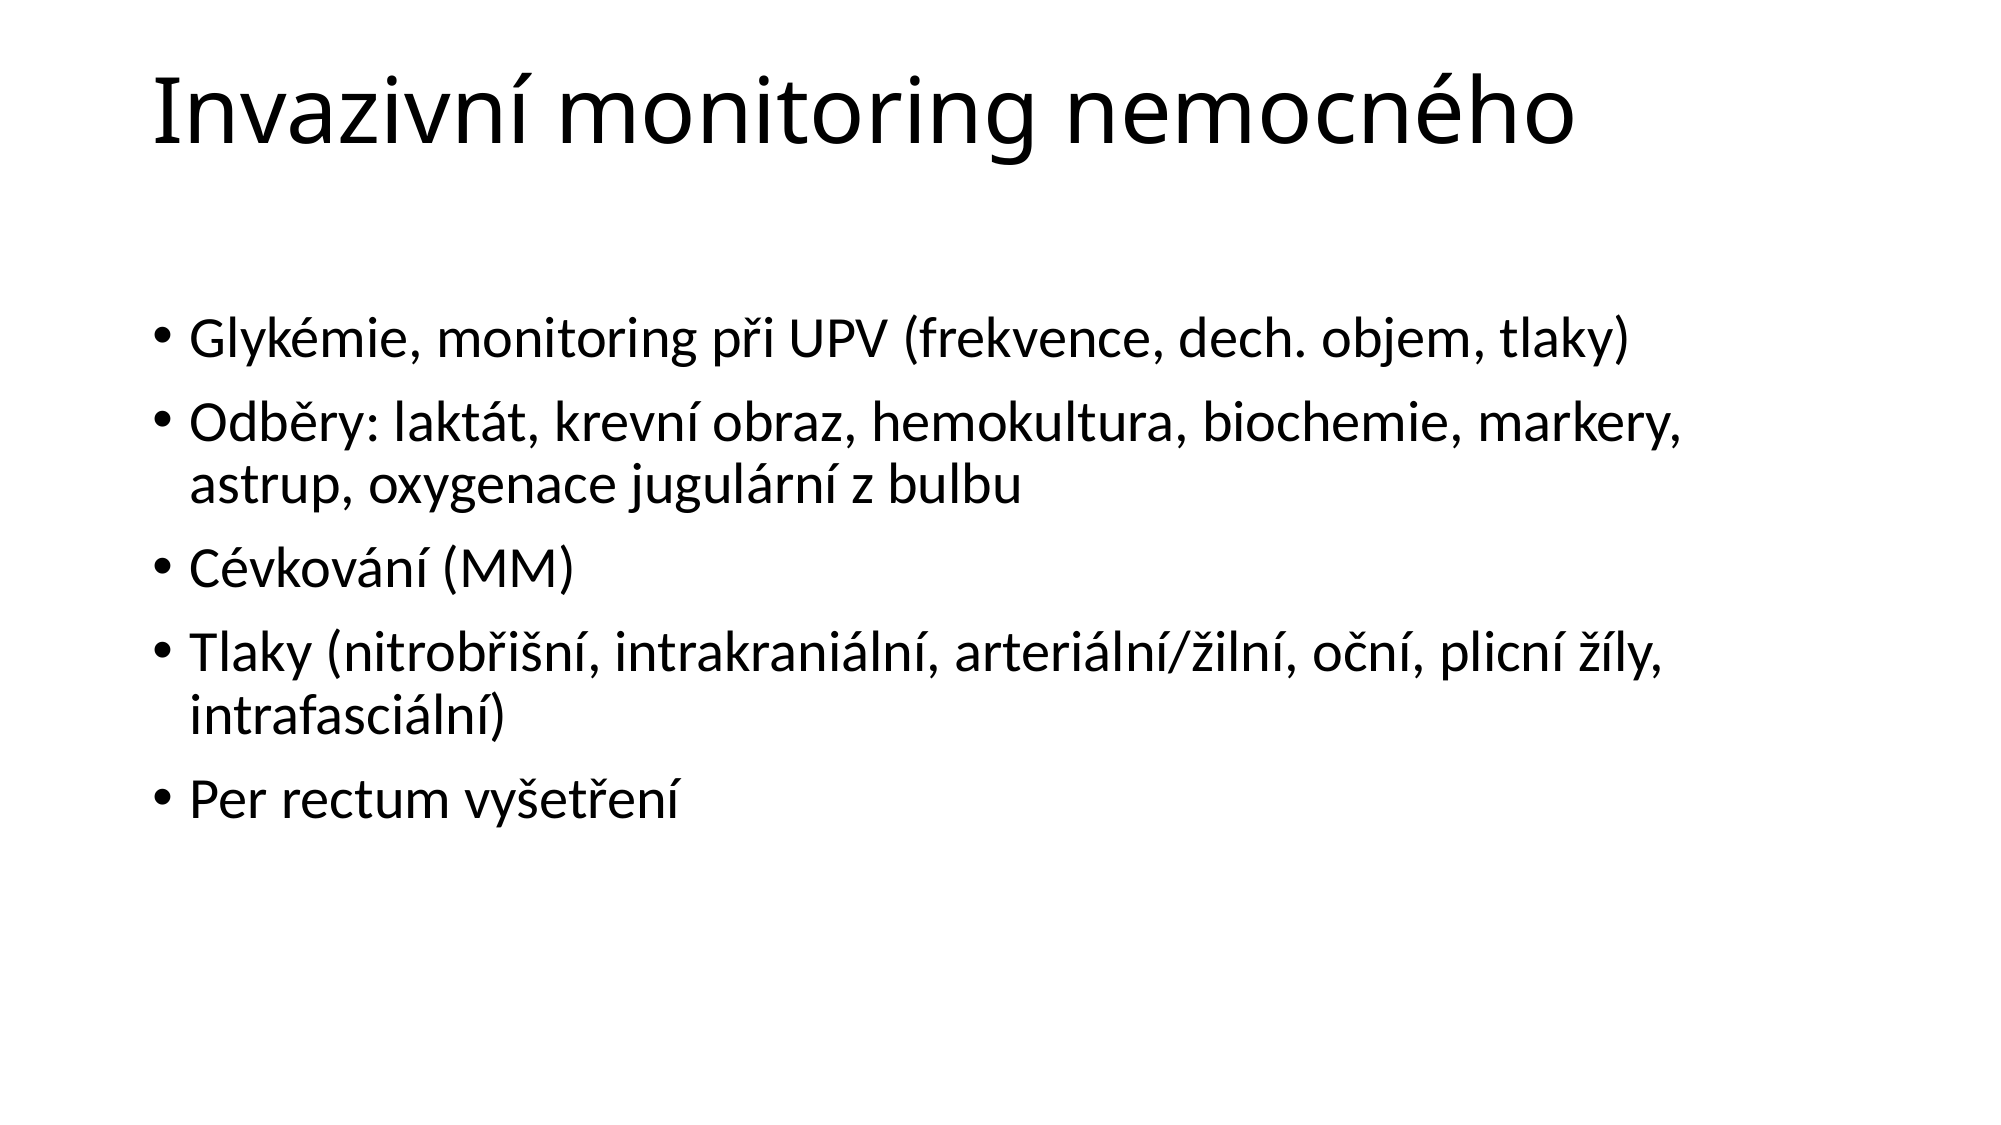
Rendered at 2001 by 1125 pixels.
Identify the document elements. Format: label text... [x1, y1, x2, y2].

list Glykémie, monitoring při UPV (frekvence, dech. objem, tlaky) Odběry: laktát, krevní obraz, hemokultura, biochemie, markery, astrup, oxygenace jugulární z bulbu Cévkování (MM) Tlaky (nitrobřišní, intrakraniální, arteriální/žilní, oční, plicní žíly, intrafasciální) Per rectum vyšetření [137, 299, 1863, 1014]
title Invazivní monitoring nemocného [137, 59, 1863, 278]
